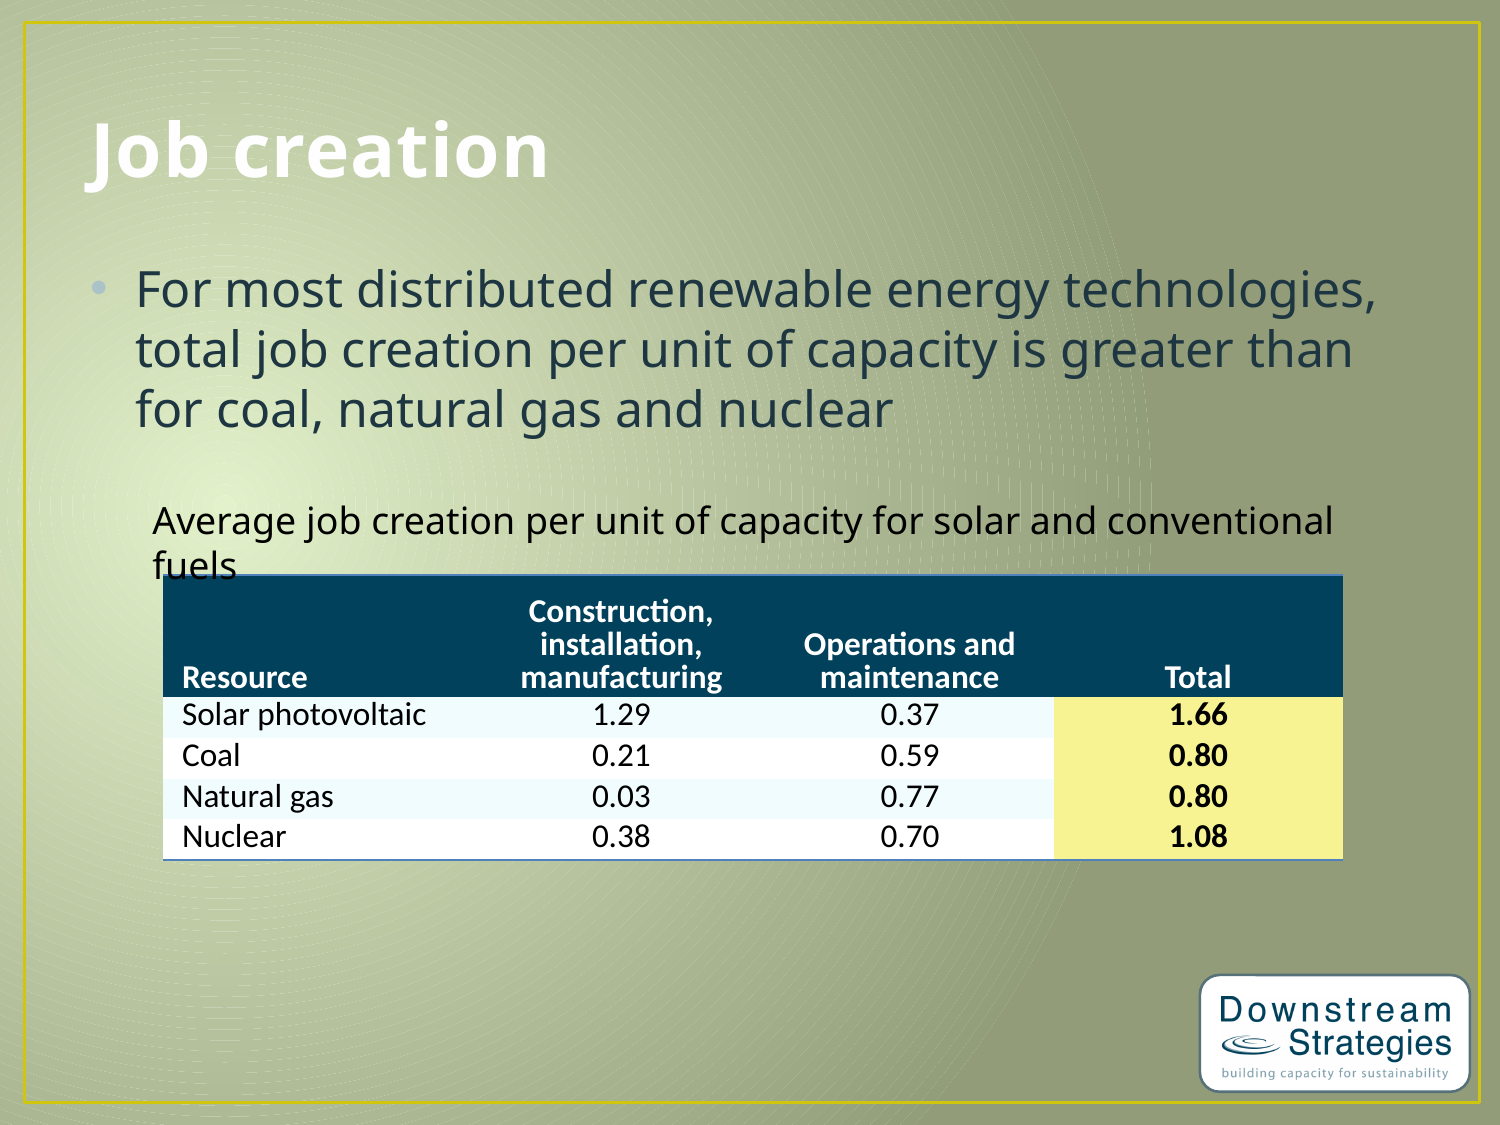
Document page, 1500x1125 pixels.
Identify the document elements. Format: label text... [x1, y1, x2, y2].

table_cell 1.66 [1054, 697, 1343, 738]
table_cell 1.08 [1054, 819, 1343, 859]
table_cell 0.37 [766, 697, 1054, 738]
table_cell 0.21 [477, 738, 766, 779]
table_header Construction, installation, manufacturing [477, 595, 766, 697]
table_header Operations and maintenance [766, 595, 1054, 697]
table_cell 0.59 [766, 738, 1054, 779]
list For most distributed renewable energy technologies, total job creation per unit of capacity is greater than for coal, natural gas and nuclear [75, 249, 1425, 475]
table_cell Natural gas [163, 779, 477, 819]
text_box Average job creation per unit of capacity for solar and conventional fuels [137, 489, 1363, 595]
table_cell Solar photovoltaic [163, 697, 477, 738]
table_header Resource [163, 595, 477, 697]
table_cell 0.80 [1054, 779, 1343, 819]
table_cell 1.29 [477, 697, 766, 738]
table_cell 0.38 [477, 819, 766, 859]
table_cell Nuclear [163, 819, 477, 859]
table_cell 0.77 [766, 779, 1054, 819]
table_cell 0.03 [477, 779, 766, 819]
table_cell 0.70 [766, 819, 1054, 859]
table_cell 0.80 [1054, 738, 1343, 779]
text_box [1199, 974, 1471, 1092]
title Job creation [75, 45, 1425, 200]
table_header Total [1054, 595, 1343, 697]
table_cell Coal [163, 738, 477, 779]
